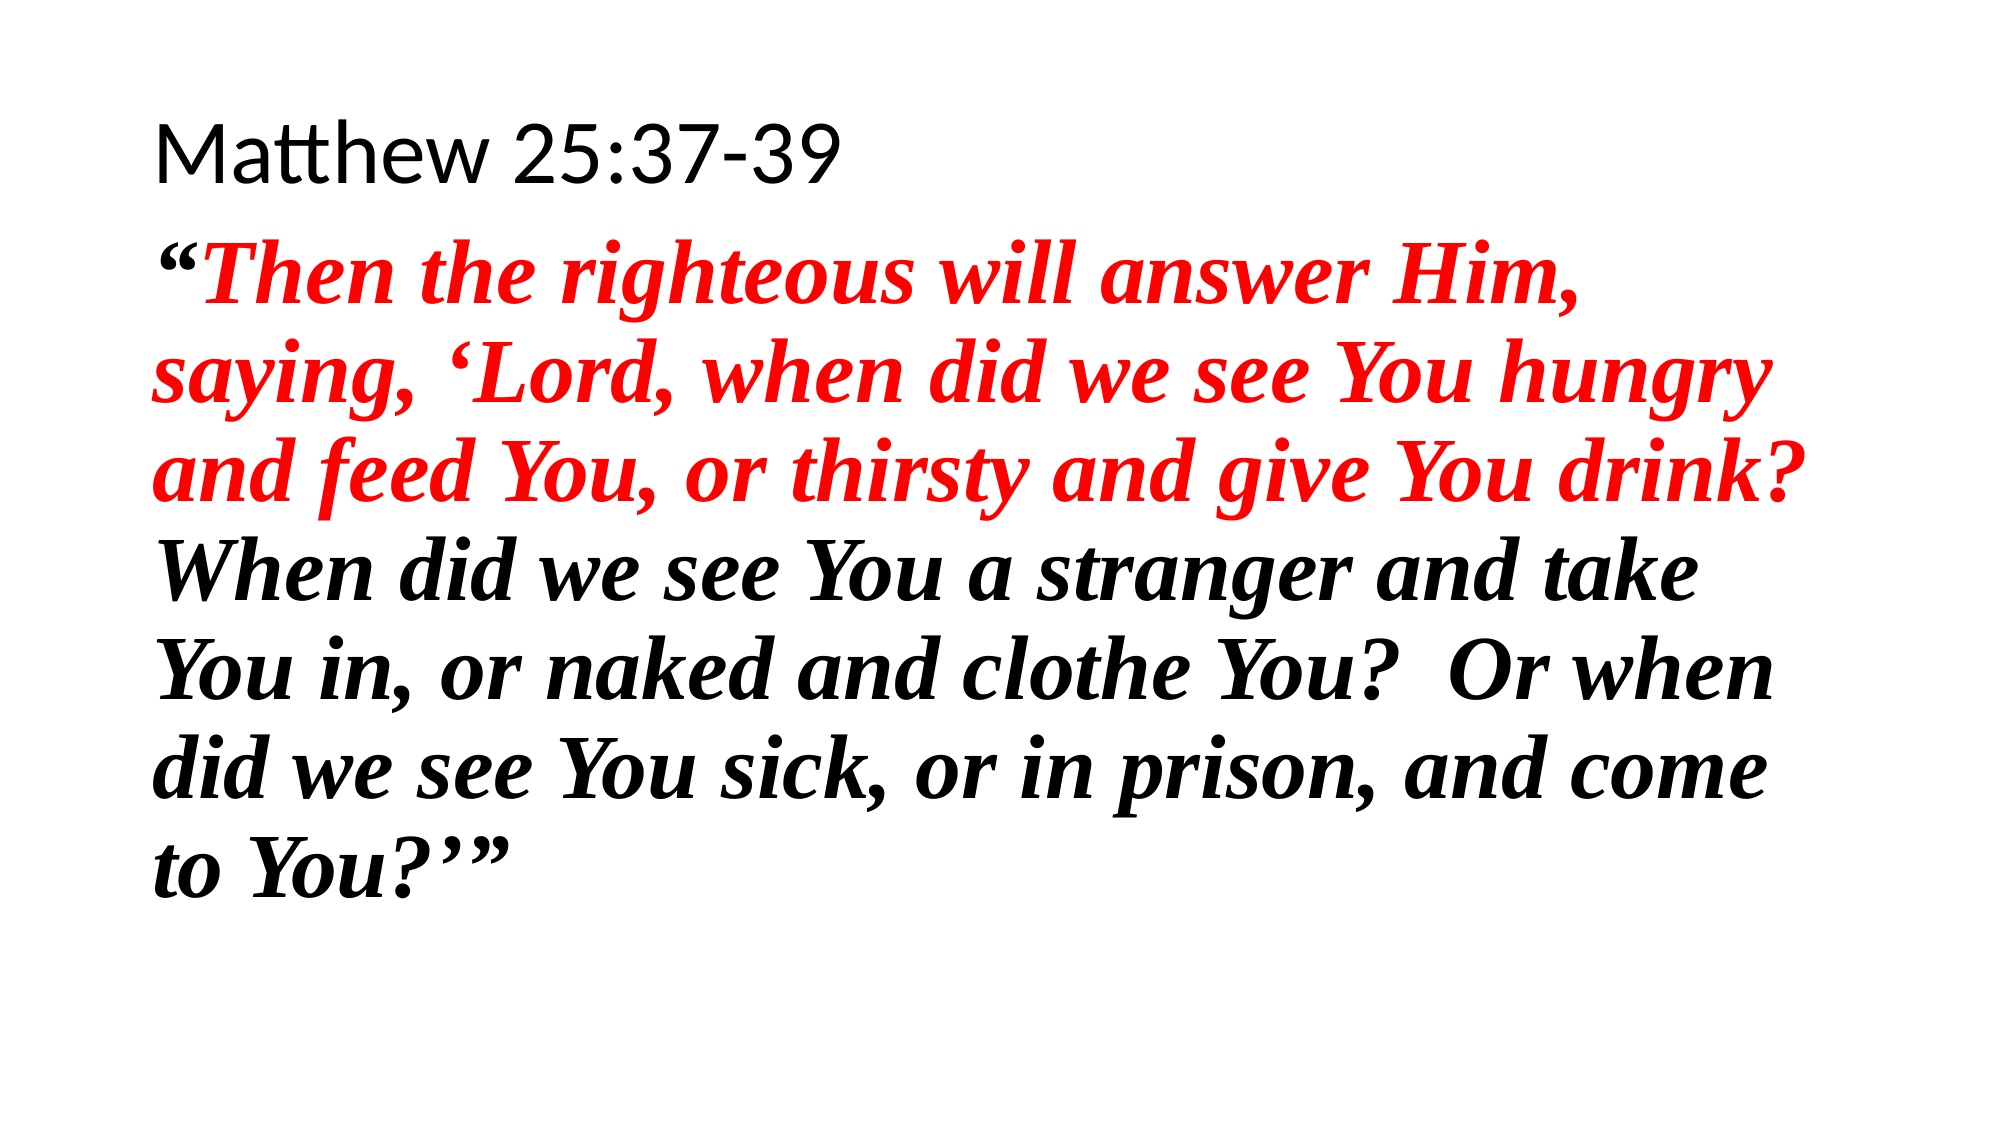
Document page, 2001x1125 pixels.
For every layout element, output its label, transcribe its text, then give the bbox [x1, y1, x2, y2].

list Matthew 25:37-39 “Then the righteous will answer Him, saying, ‘Lord, when did we see You hungry and feed You, or thirsty and give You drink? When did we see You a stranger and take You in, or naked and clothe You? Or when did we see You sick, or in prison, and come to You?’” [137, 96, 1863, 1014]
